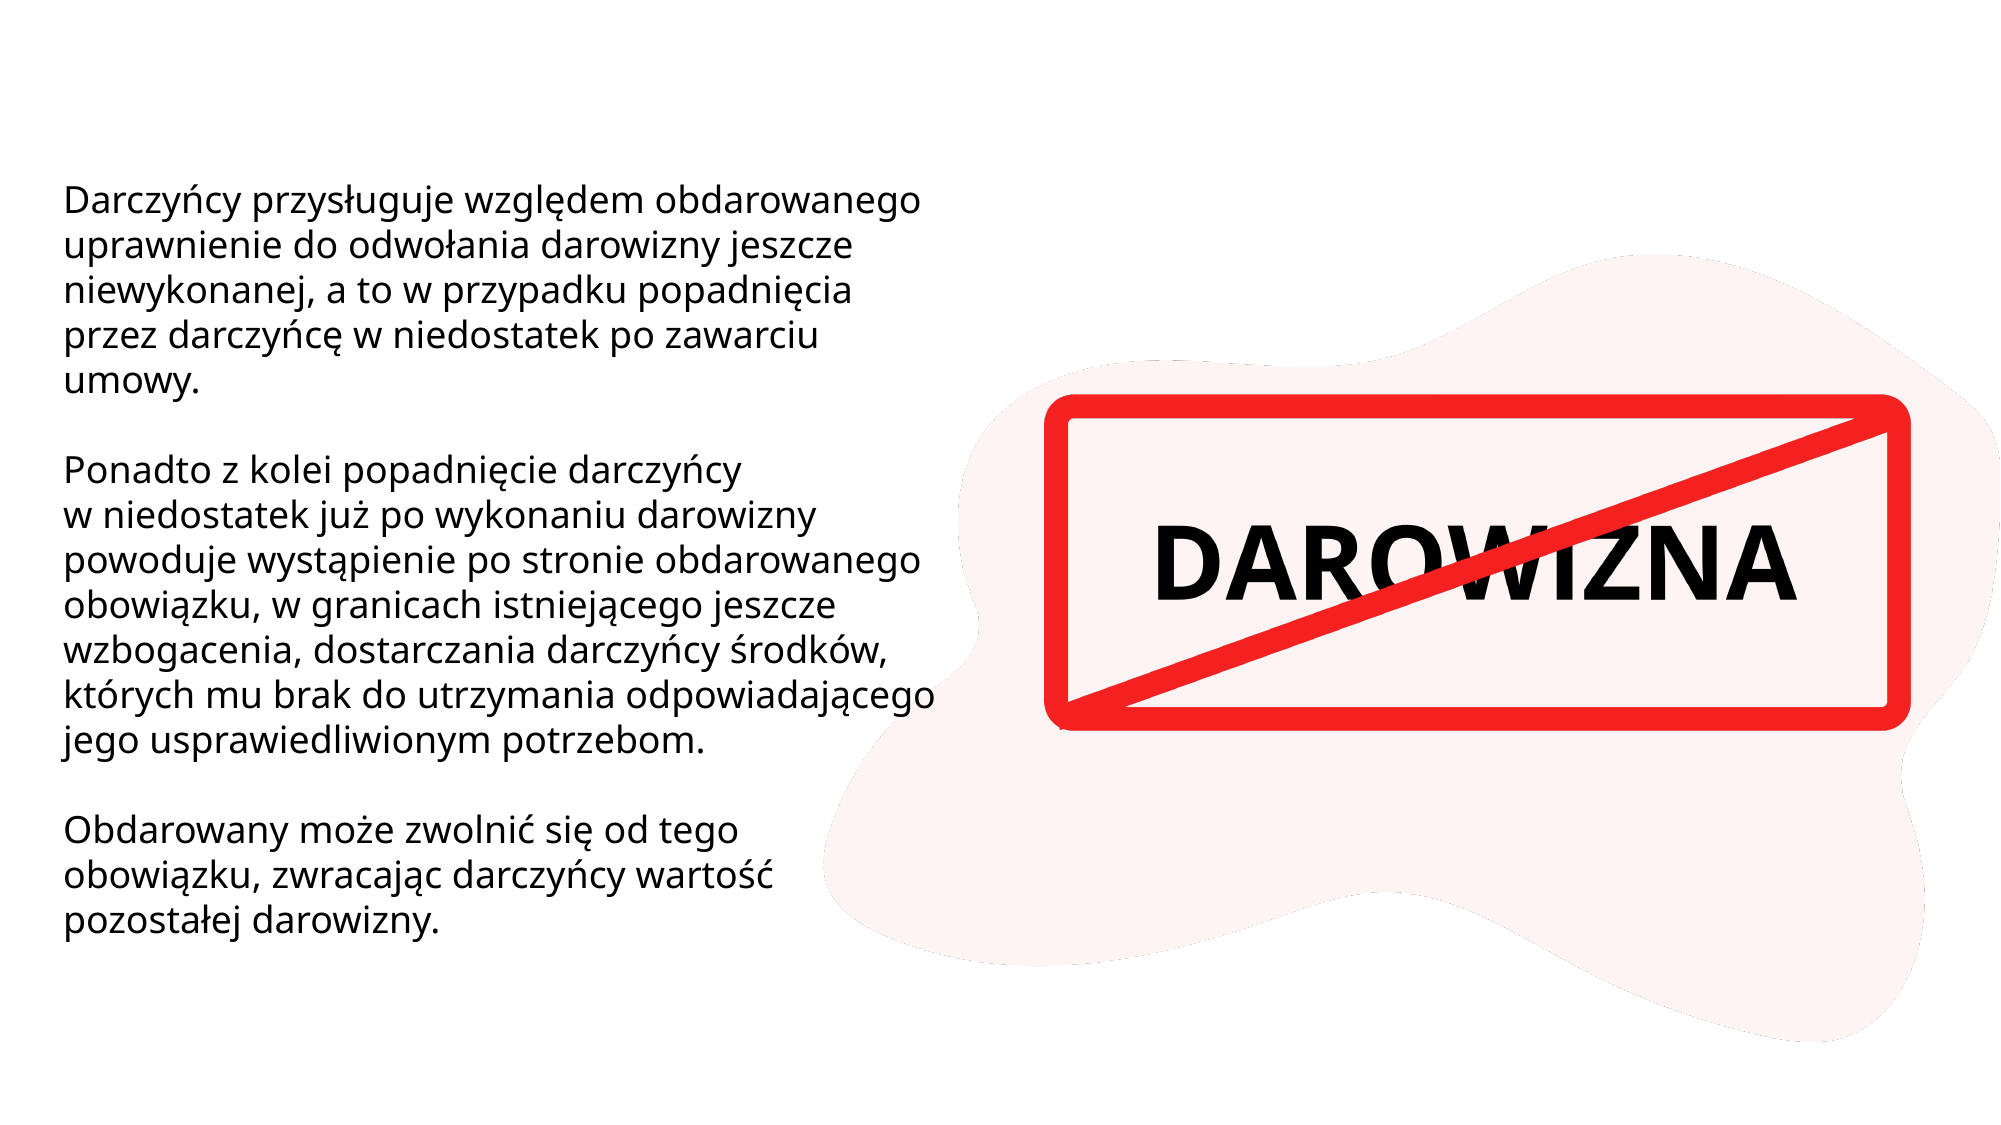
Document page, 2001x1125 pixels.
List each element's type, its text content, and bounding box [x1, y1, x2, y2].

picture [823, 254, 2000, 1042]
text_box Darczyńcy przysługuje względem obdarowanego uprawnienie do odwołania darowizny jeszcze niewykonanej, a to w przypadku popadnięcia przez darczyńcę w niedostatek po zawarciu umowy. Ponadto z kolei popadnięcie darczyńcy w niedostatek już po wykonaniu darowizny powoduje wystąpienie po stronie obdarowanego obowiązku, w granicach istniejącego jeszcze wzbogacenia, dostarczania darczyńcy środków, których mu brak do utrzymania odpowiadającego jego usprawiedliwionym potrzebom. Obdarowany może zwolnić się od tego obowiązku, zwracając darczyńcy wartość pozostałej darowizny. [48, 168, 956, 949]
